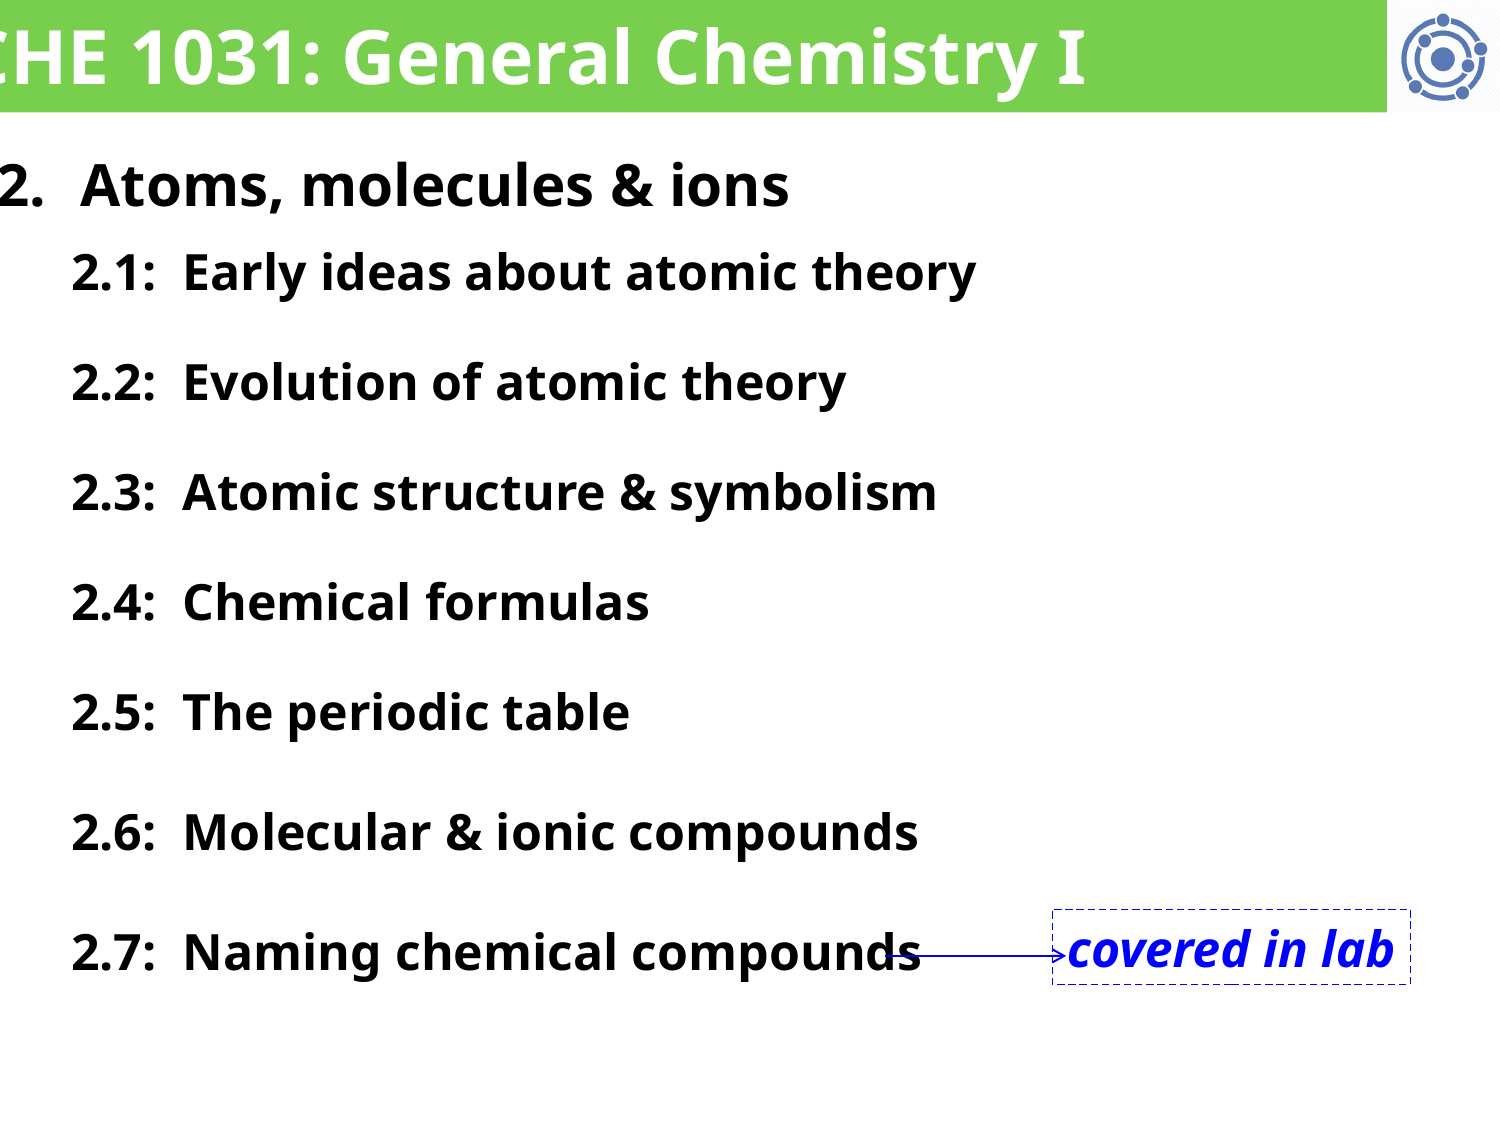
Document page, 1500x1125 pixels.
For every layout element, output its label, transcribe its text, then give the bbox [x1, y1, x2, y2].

picture [1387, 0, 1500, 114]
text_box Atoms, molecules & ions 2.1: Early ideas about atomic theory 2.2: Evolution of atomic theory 2.3: Atomic structure & symbolism 2.4: Chemical formulas 2.5: The periodic table 2.6: Molecular & ionic compounds 2.7: Naming chemical compounds [0, 140, 993, 988]
text_box [0, 0, 1387, 113]
text_box covered in lab [1052, 909, 1411, 985]
text_box CHE 1031: General Chemistry I [0, 2, 1103, 108]
